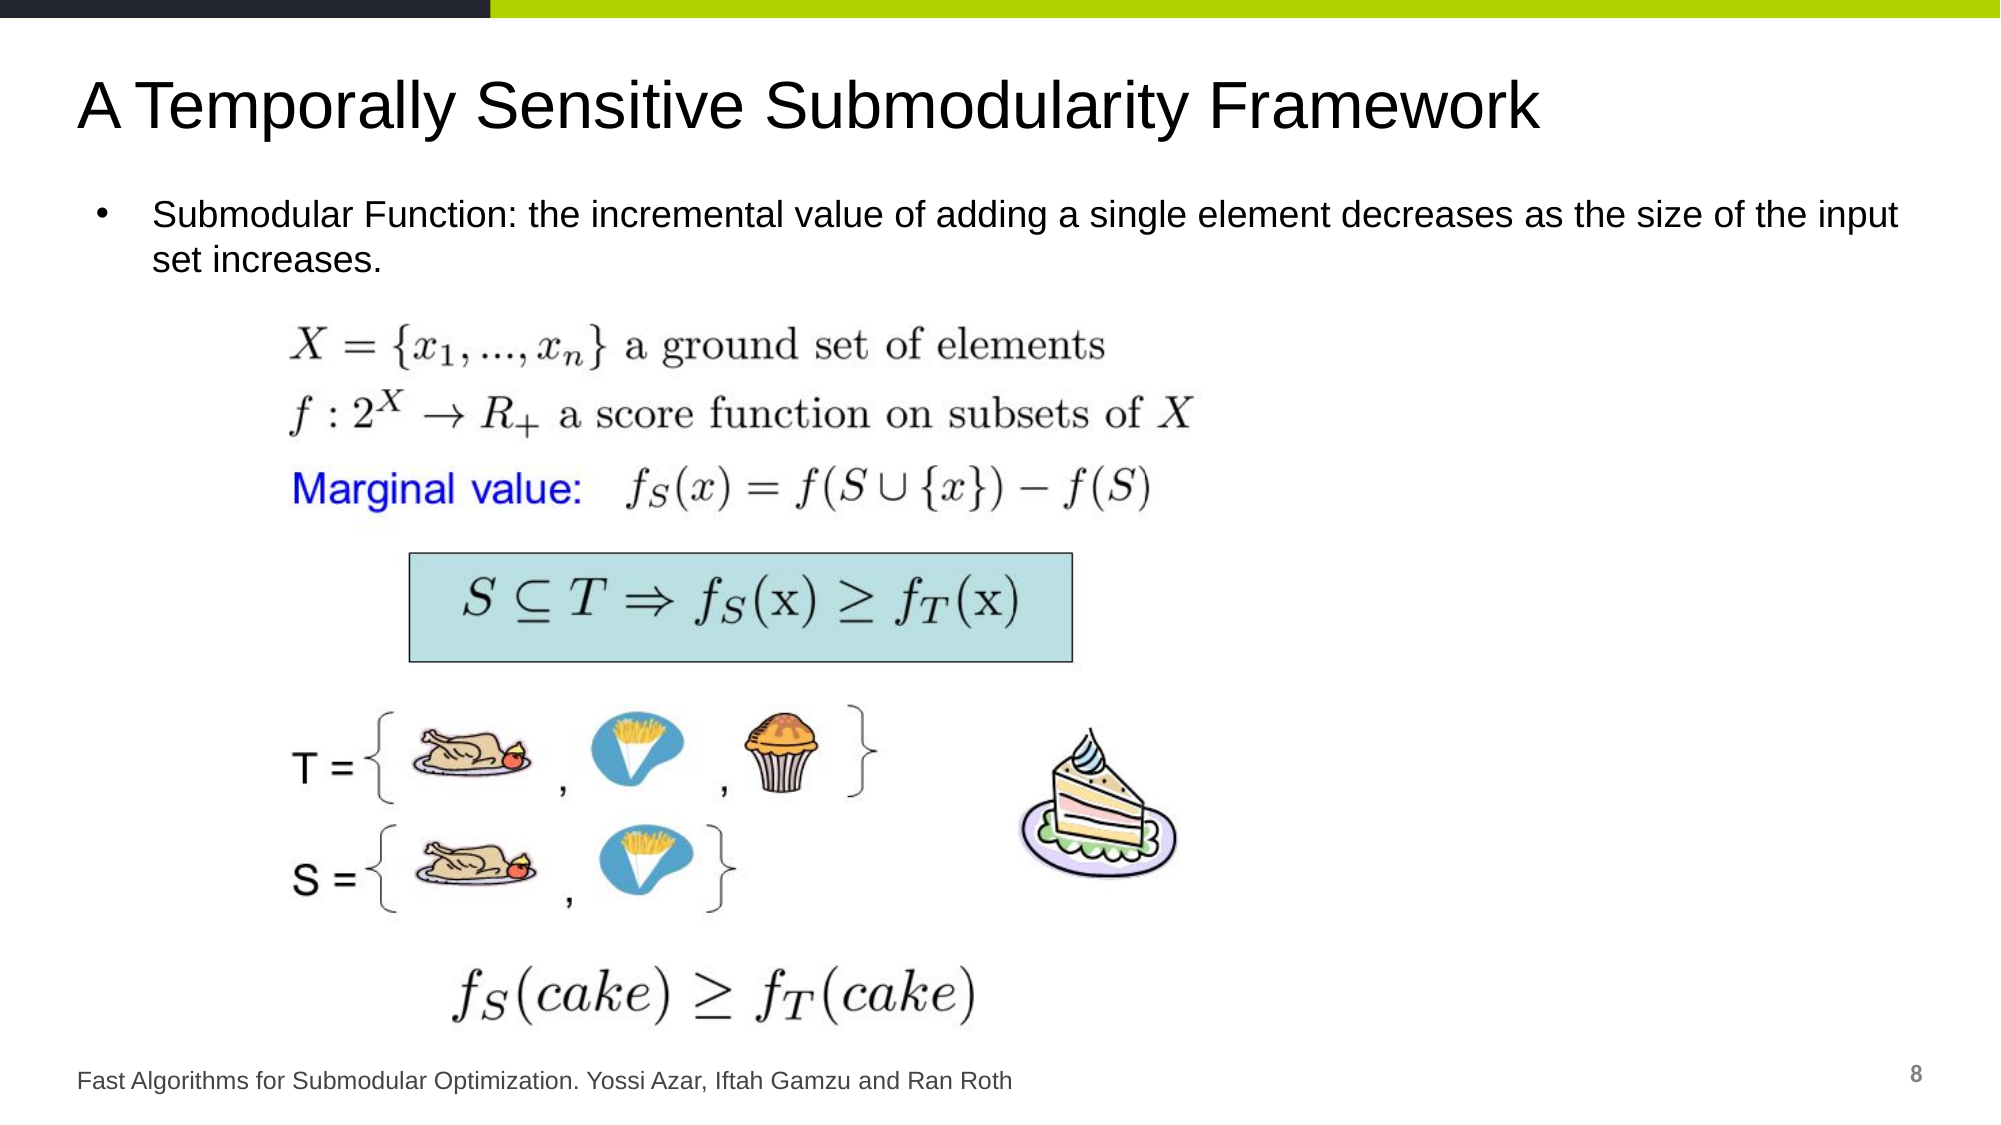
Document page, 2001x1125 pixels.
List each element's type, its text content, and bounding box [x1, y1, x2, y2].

text_box Fast Algorithms for Submodular Optimization. Yossi Azar, Iftah Gamzu and Ran Roth [62, 1056, 1673, 1102]
slide_number 8 [1487, 1042, 1938, 1103]
list Submodular Function: the incremental value of adding a single element decreases as the size of the input set increases. [62, 182, 1938, 1014]
title A Temporally Sensitive Submodularity Framework [62, 59, 1938, 154]
picture [158, 320, 1463, 1043]
